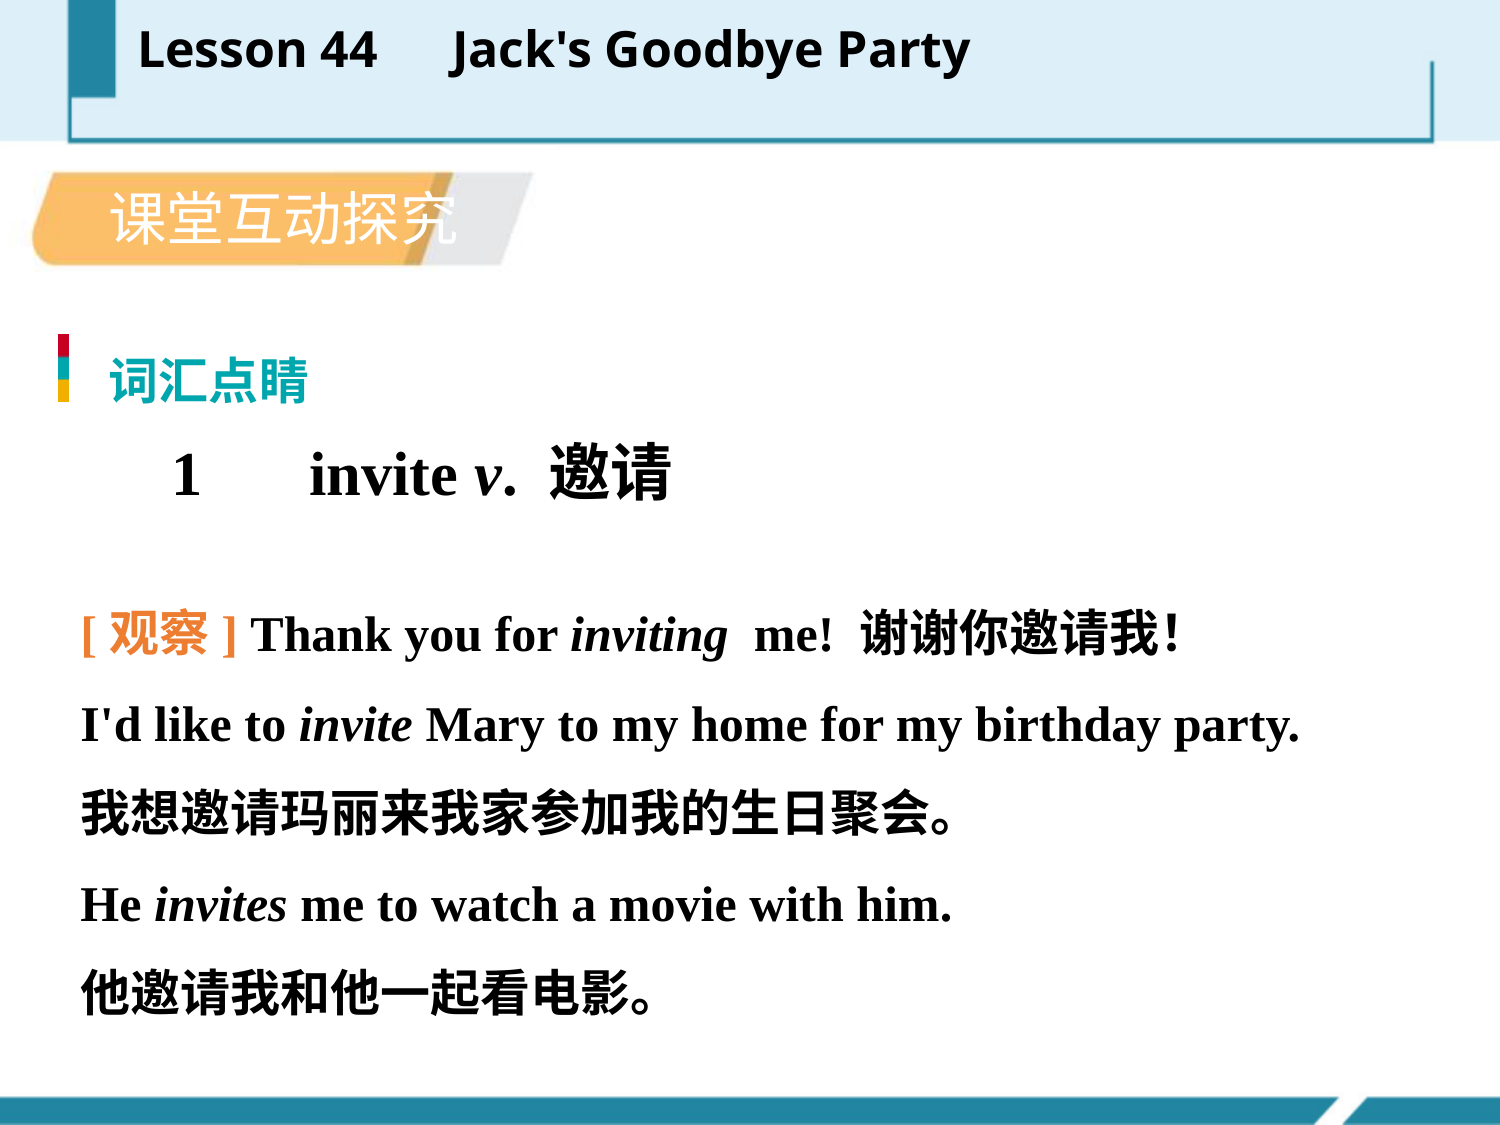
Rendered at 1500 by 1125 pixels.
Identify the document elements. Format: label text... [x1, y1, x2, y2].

text_box [观察] Thank you for inviting me! 谢谢你邀请我！ I'd like to invite Mary to my home for my birthday party. 我想邀请玛丽来我家参加我的生日聚会。 He invites me to watch a movie with him. 他邀请我和他一起看电影。 [65, 564, 1316, 1029]
text_box 1 invite v. 邀请 [65, 388, 1138, 516]
picture [0, 0, 1500, 1125]
text_box Lesson 44 Jack's Goodbye Party [122, 10, 987, 86]
text_box 词汇点睛 [94, 312, 336, 388]
